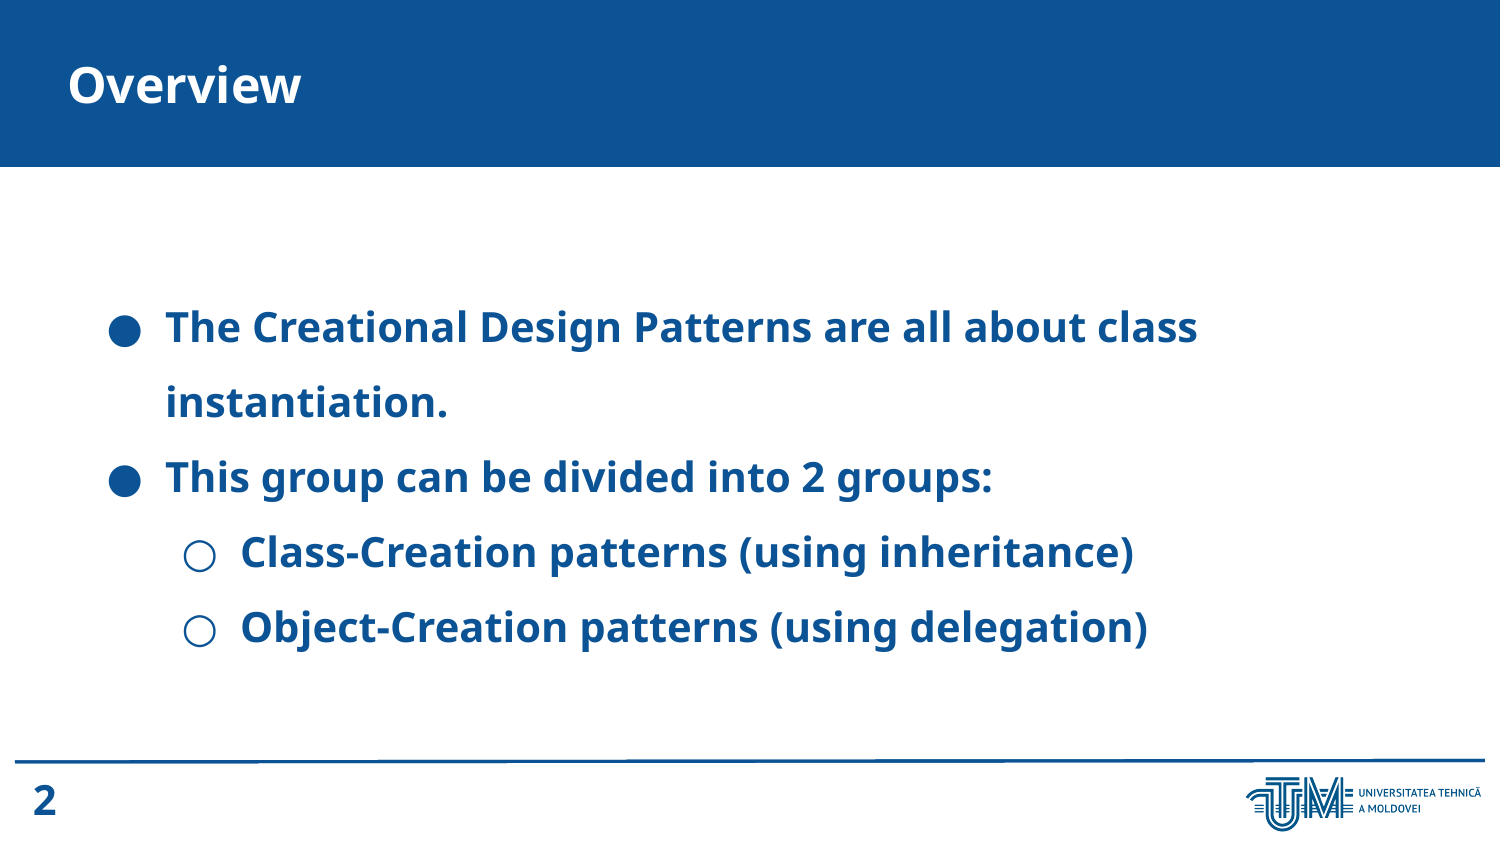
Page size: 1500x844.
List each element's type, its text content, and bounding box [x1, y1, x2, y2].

slide_number ‹#› [0, 759, 90, 844]
picture [1239, 763, 1486, 836]
text_box [90, 759, 1500, 844]
list The Creational Design Patterns are all about class instantiation. This group can be divided into 2 groups: Class-Creation patterns (using inheritance) Object-Creation patterns (using delegation) [0, 166, 1500, 759]
title Overview [0, 0, 1500, 166]
